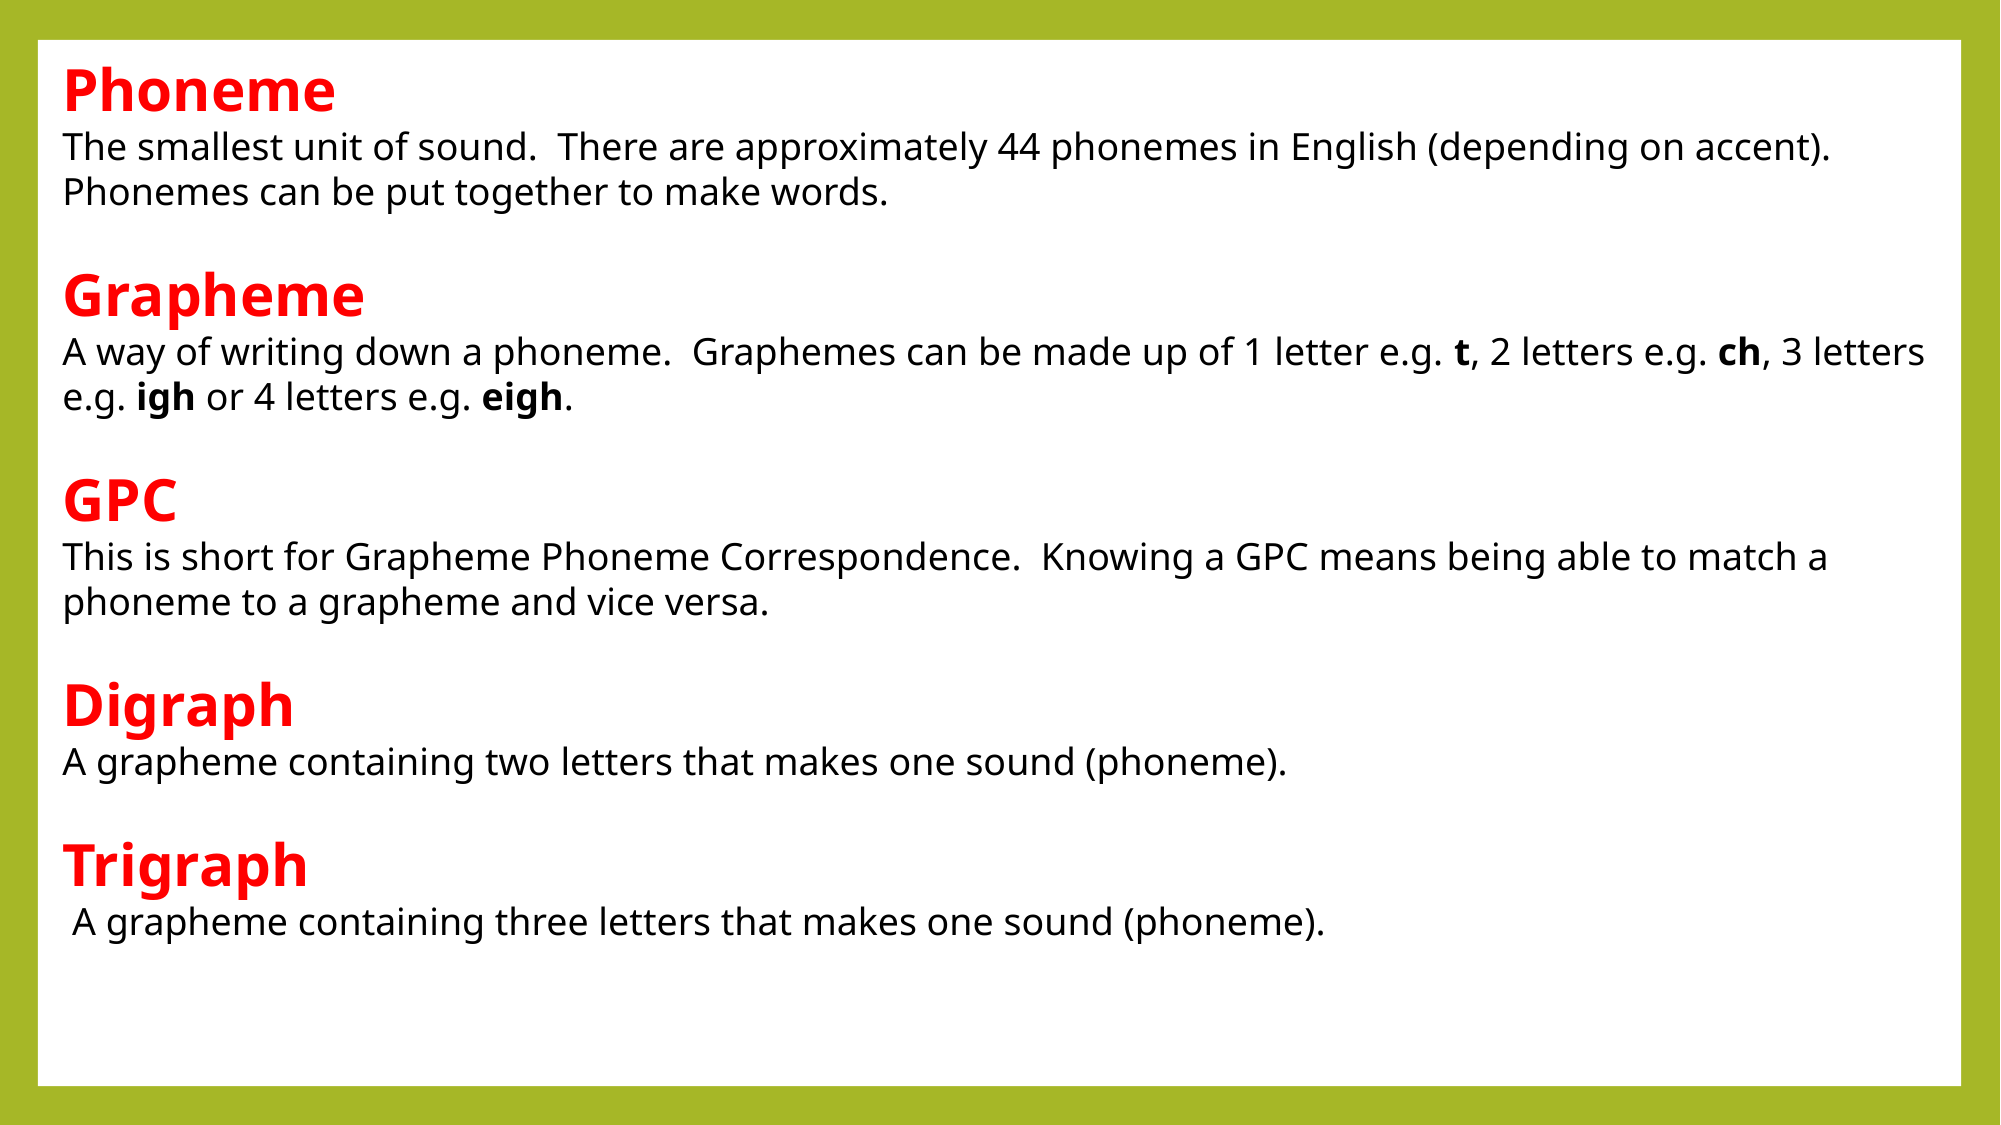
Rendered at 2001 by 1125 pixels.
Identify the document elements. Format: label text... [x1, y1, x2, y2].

text_box Phoneme The smallest unit of sound. There are approximately 44 phonemes in English (depending on accent). Phonemes can be put together to make words. Grapheme A way of writing down a phoneme. Graphemes can be made up of 1 letter e.g. t, 2 letters e.g. ch, 3 letters e.g. igh or 4 letters e.g. eigh. GPC This is short for Grapheme Phoneme Correspondence. Knowing a GPC means being able to match a phoneme to a grapheme and vice versa. Digraph A grapheme containing two letters that makes one sound (phoneme). Trigraph A grapheme containing three letters that makes one sound (phoneme). [47, 45, 1953, 951]
